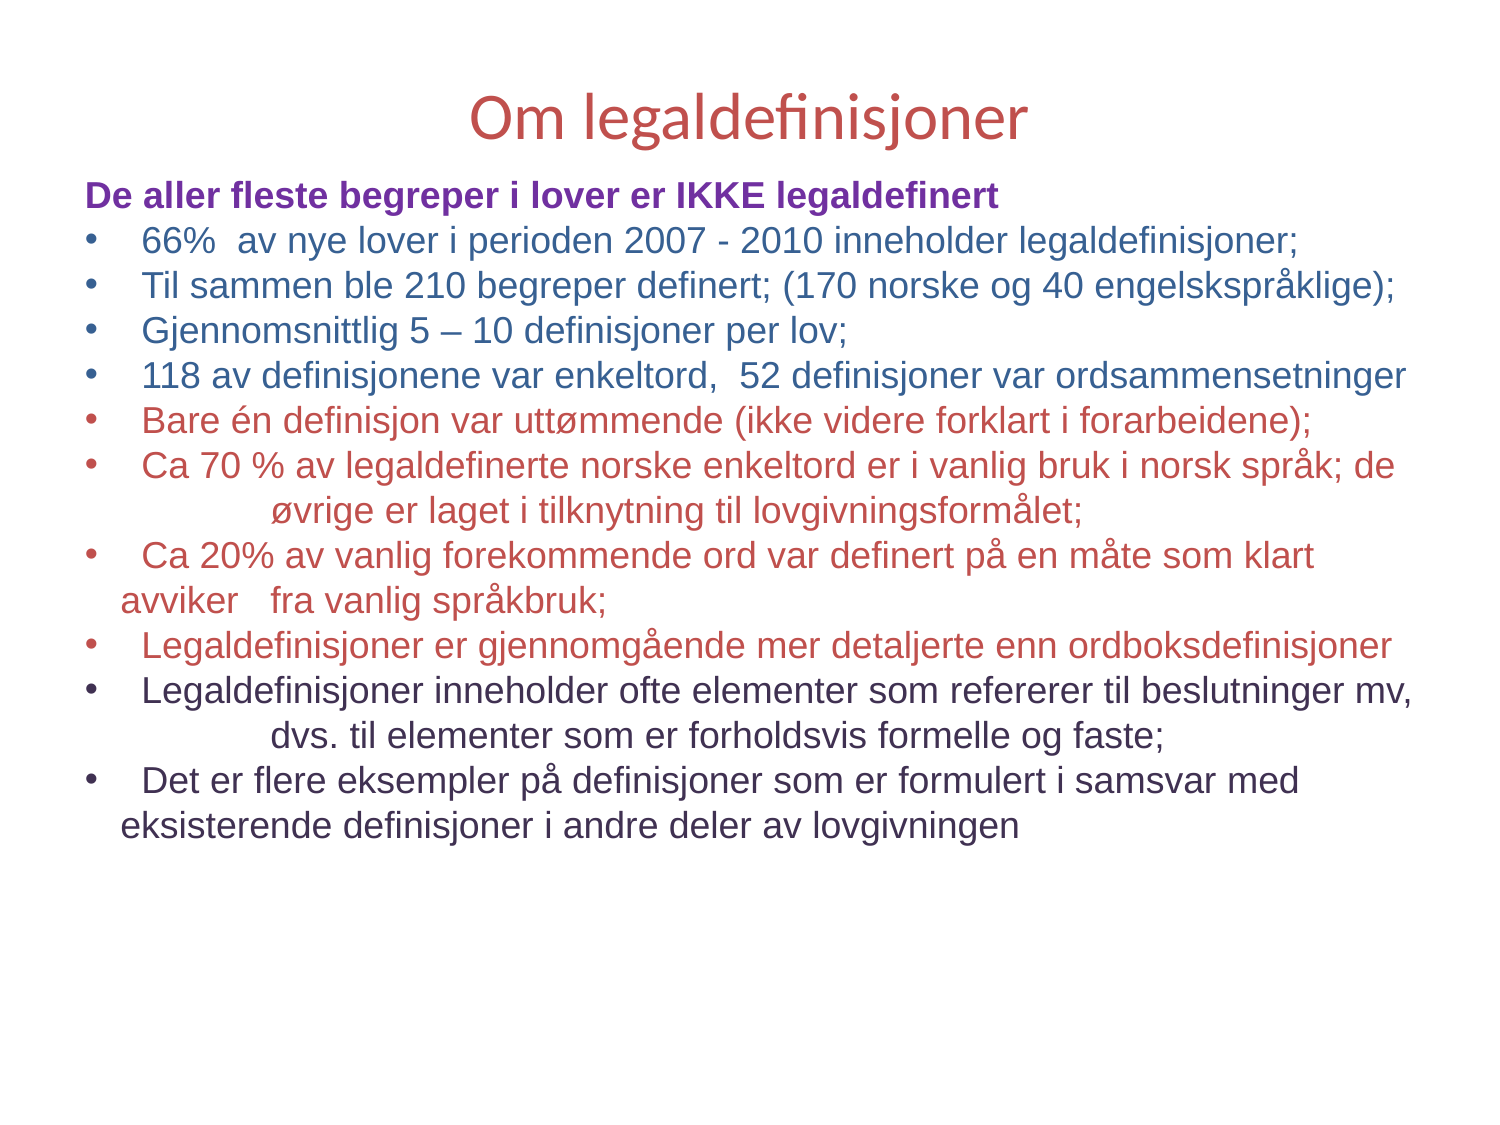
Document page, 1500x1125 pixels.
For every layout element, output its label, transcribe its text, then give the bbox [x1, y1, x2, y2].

title Om legaldefinisjoner [112, 37, 1388, 163]
text_box De aller fleste begreper i lover er IKKE legaldefinert 66% av nye lover i perioden 2007 - 2010 inneholder legaldefinisjoner; Til sammen ble 210 begreper definert; (170 norske og 40 engelskspråklige); Gjennomsnittlig 5 – 10 definisjoner per lov; 118 av definisjonene var enkeltord, 52 definisjoner var ordsammensetninger Bare én definisjon var uttømmende (ikke videre forklart i forarbeidene); Ca 70 % av legaldefinerte norske enkeltord er i vanlig bruk i norsk språk; de øvrige er laget i tilknytning til lovgivningsformålet; Ca 20% av vanlig forekommende ord var definert på en måte som klart avviker fra vanlig språkbruk; Legaldefinisjoner er gjennomgående mer detaljerte enn ordboksdefinisjoner Legaldefinisjoner inneholder ofte elementer som refererer til beslutninger mv, dvs. til elementer som er forholdsvis formelle og faste; Det er flere eksempler på definisjoner som er formulert i samsvar med eksisterende definisjoner i andre deler av lovgivningen [70, 163, 1454, 854]
